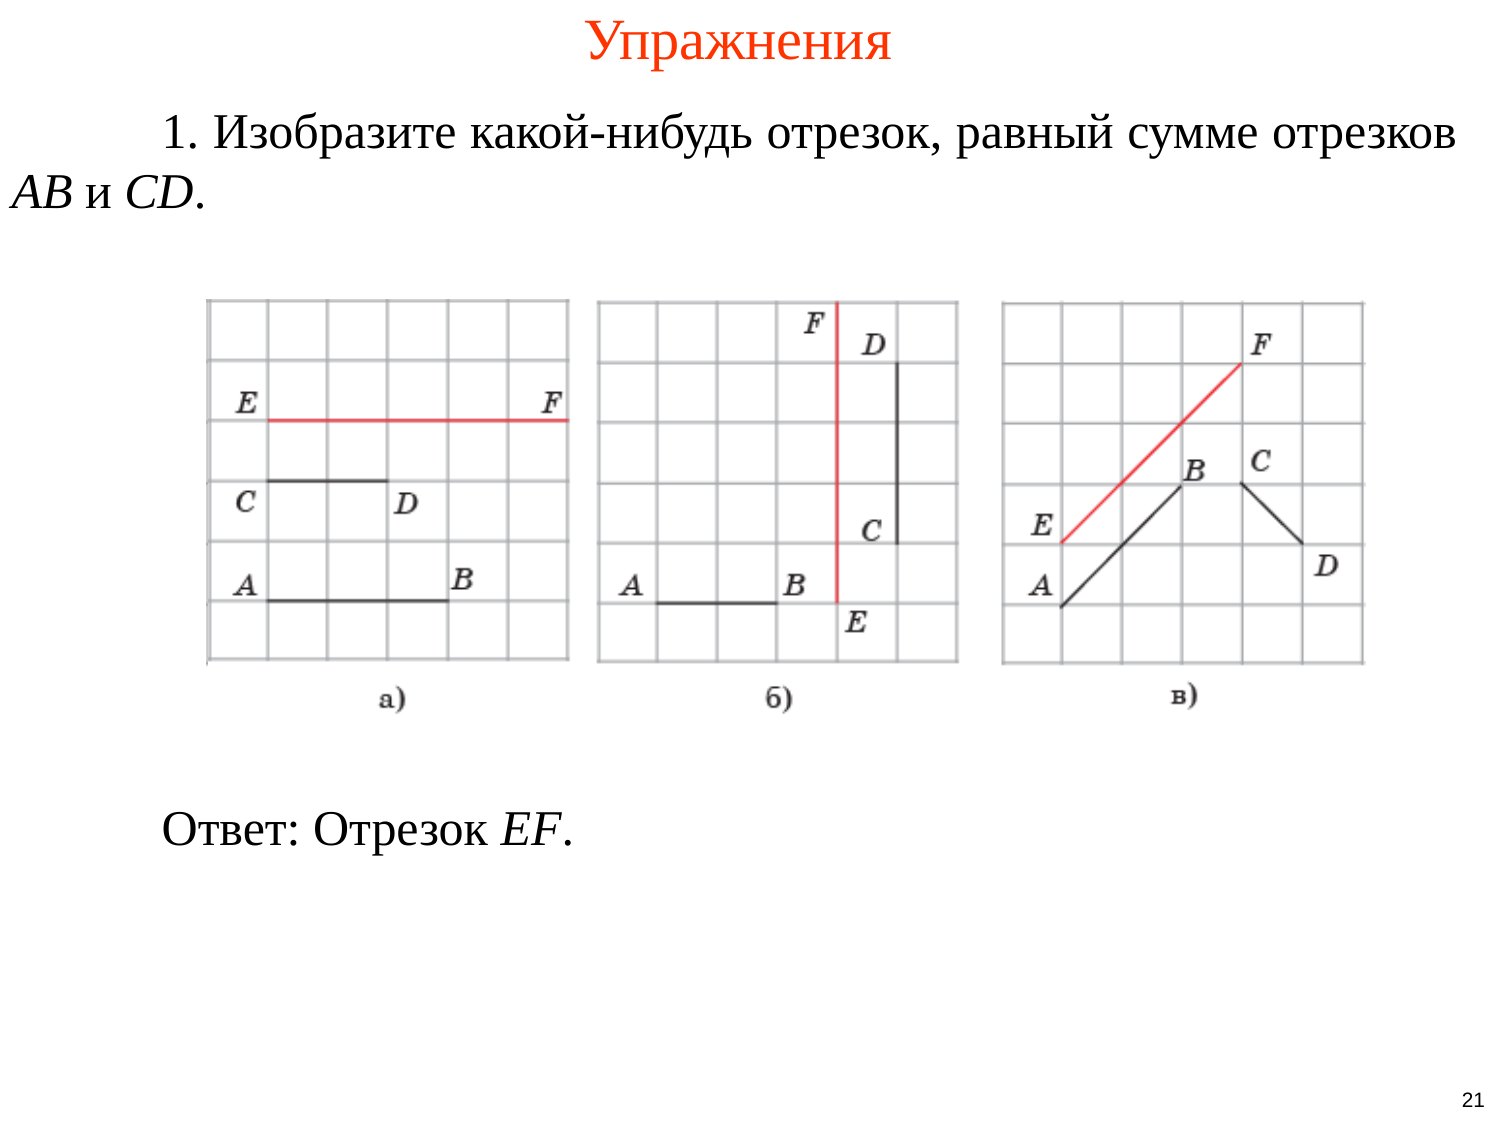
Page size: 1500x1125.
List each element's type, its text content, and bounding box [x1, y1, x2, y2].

text_box Упражнения [0, 0, 1475, 79]
text_box 21 [1417, 1079, 1500, 1125]
text_box 1. Изобразите какой-нибудь отрезок, равный сумме отрезков AB и CD. [0, 91, 1472, 227]
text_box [0, 299, 1473, 865]
